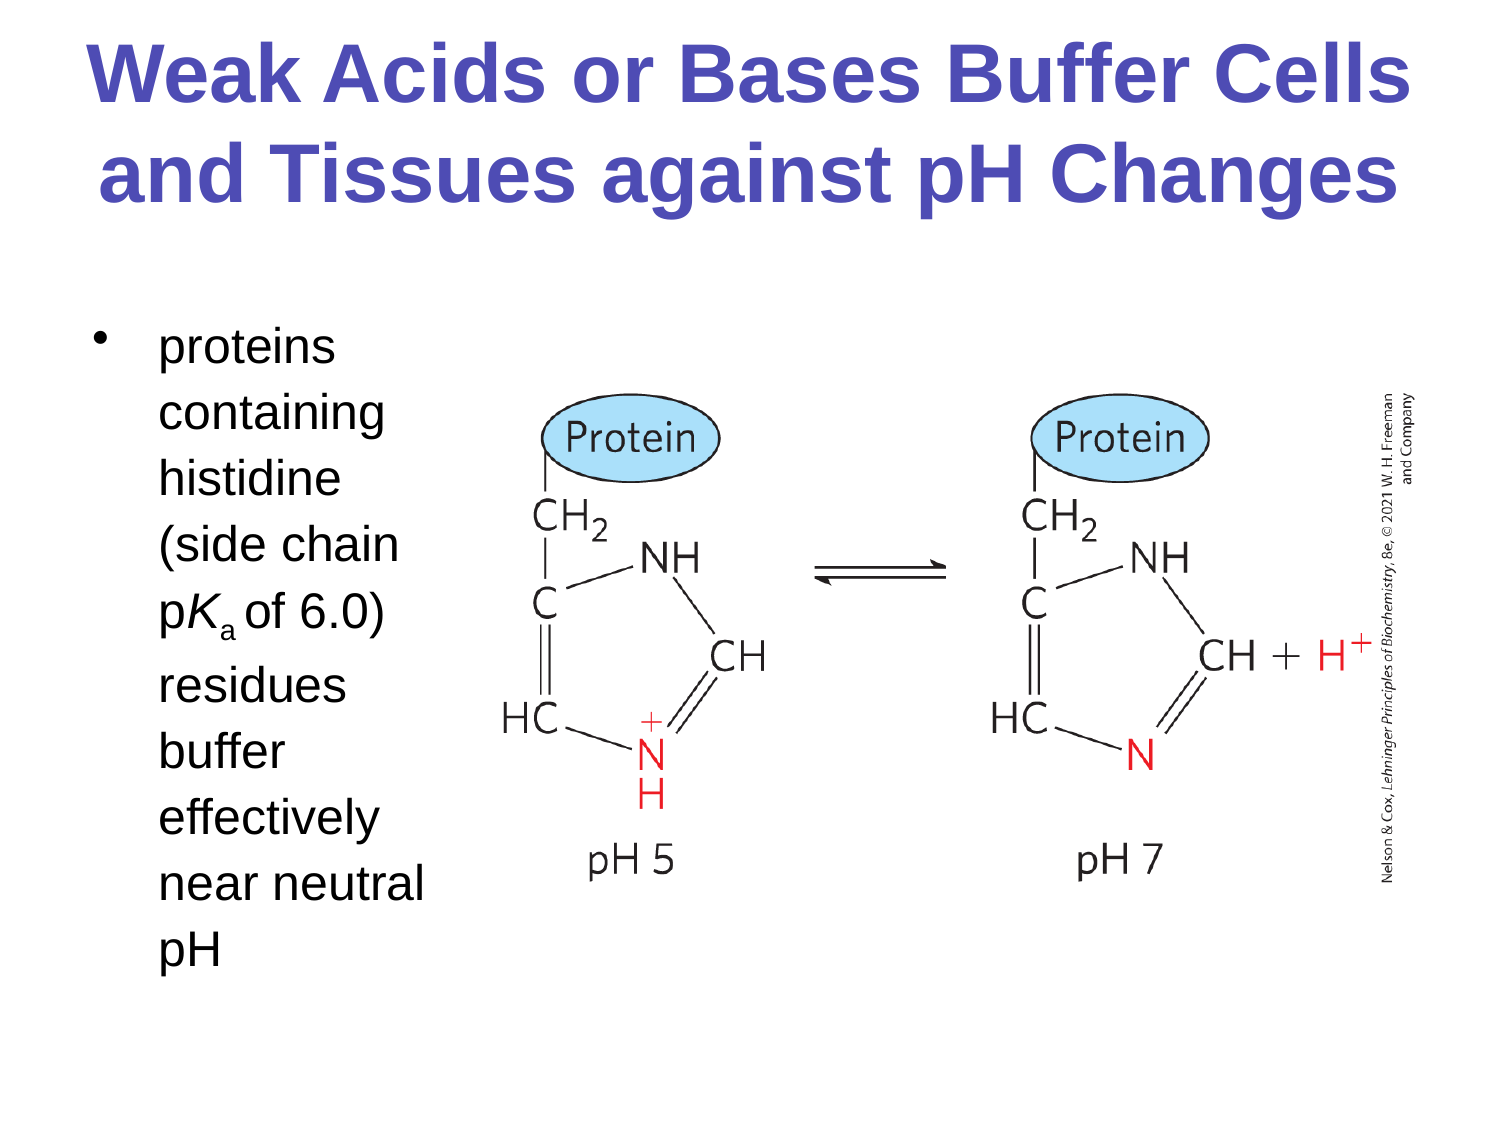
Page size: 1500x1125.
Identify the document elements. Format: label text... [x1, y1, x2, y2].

title Weak Acids or Bases Buffer Cells and Tissues against pH Changes [0, 24, 1500, 213]
text_box proteins containing histidine (side chain pKa of 6.0) residues buffer effectively near neutral pH [68, 300, 452, 976]
picture [499, 390, 1418, 885]
